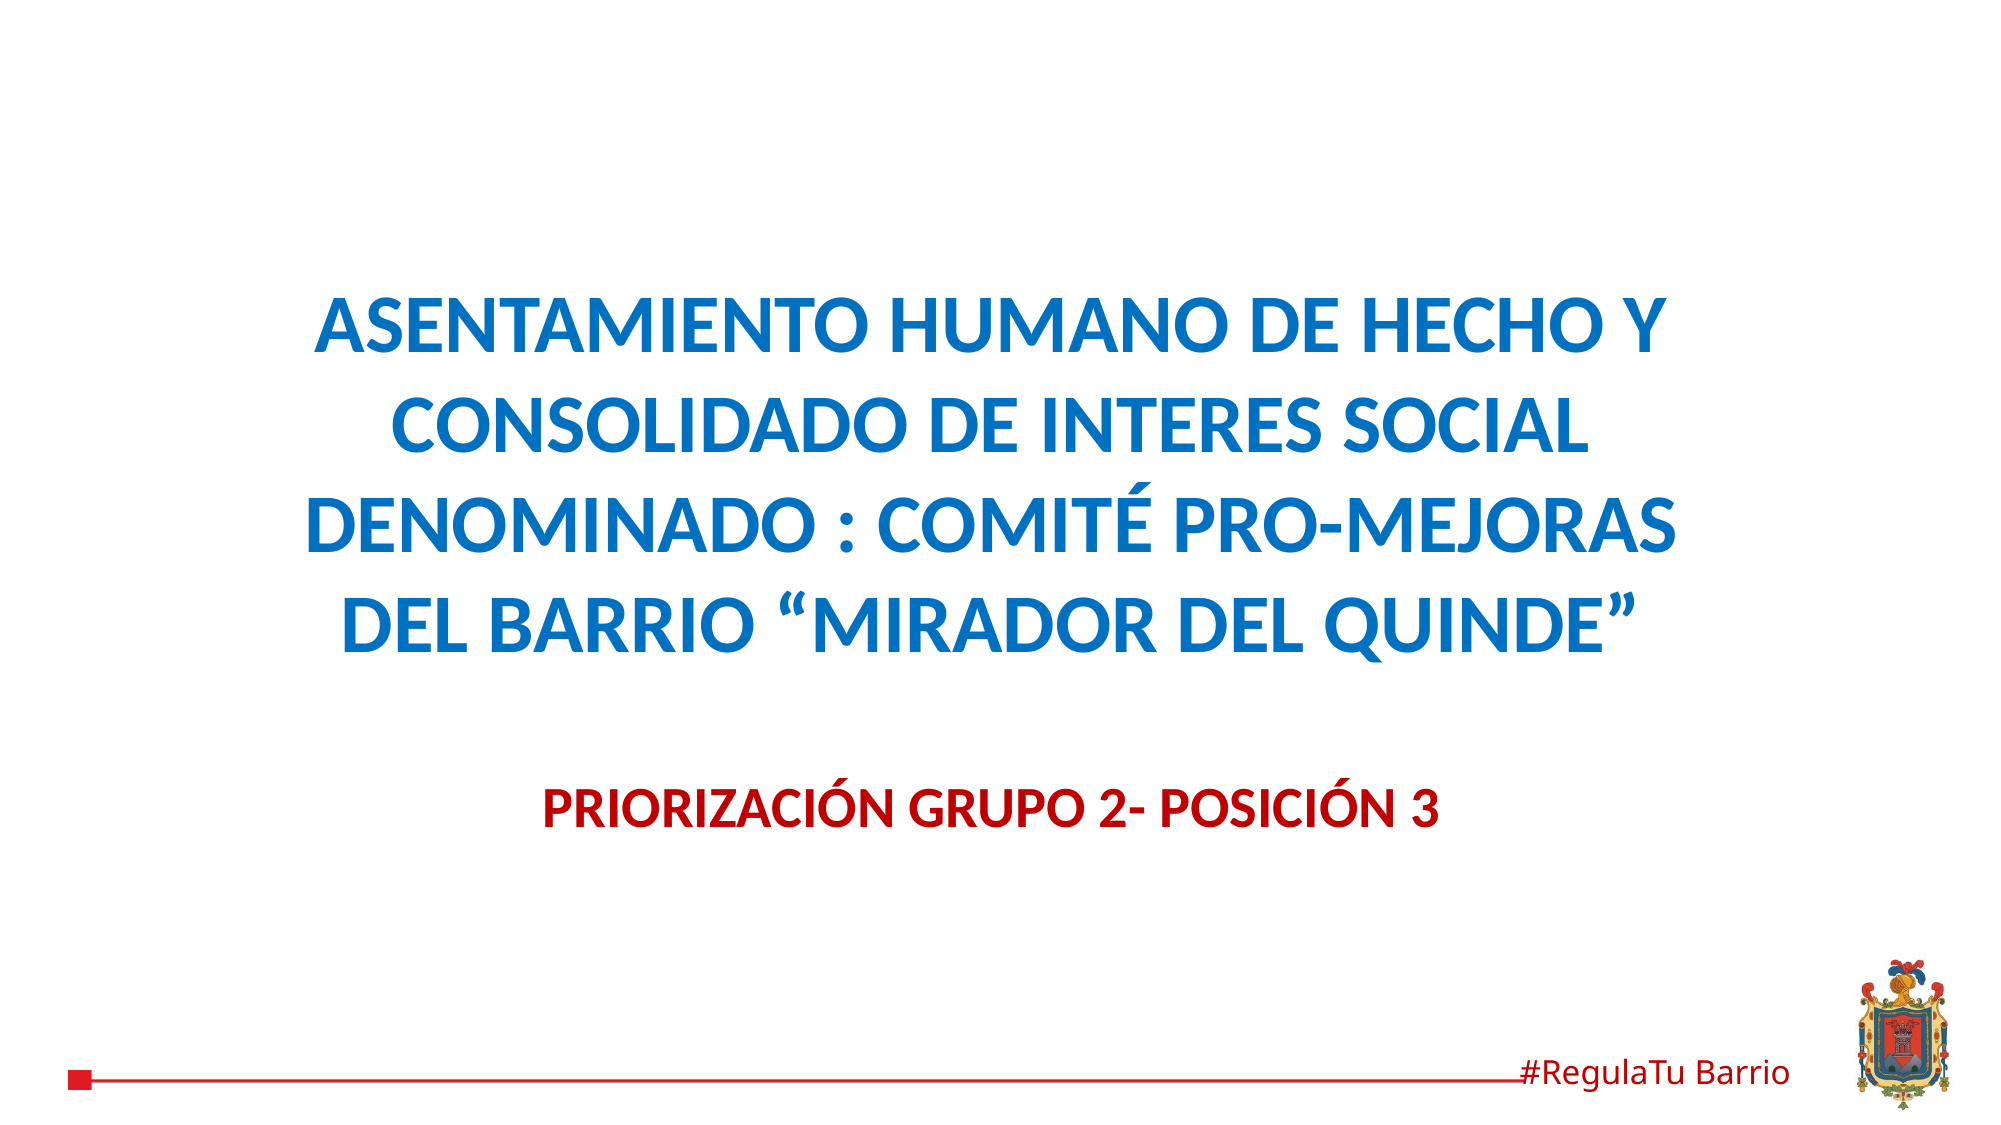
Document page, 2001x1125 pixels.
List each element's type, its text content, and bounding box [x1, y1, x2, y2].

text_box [67, 947, 1978, 1125]
text_box ASENTAMIENTO HUMANO DE HECHO Y CONSOLIDADO DE INTERES SOCIAL DENOMINADO : COMITÉ PRO-MEJORAS DEL BARRIO “MIRADOR DEL QUINDE” PRIORIZACIÓN GRUPO 2- POSICIÓN 3 [269, 262, 1714, 947]
